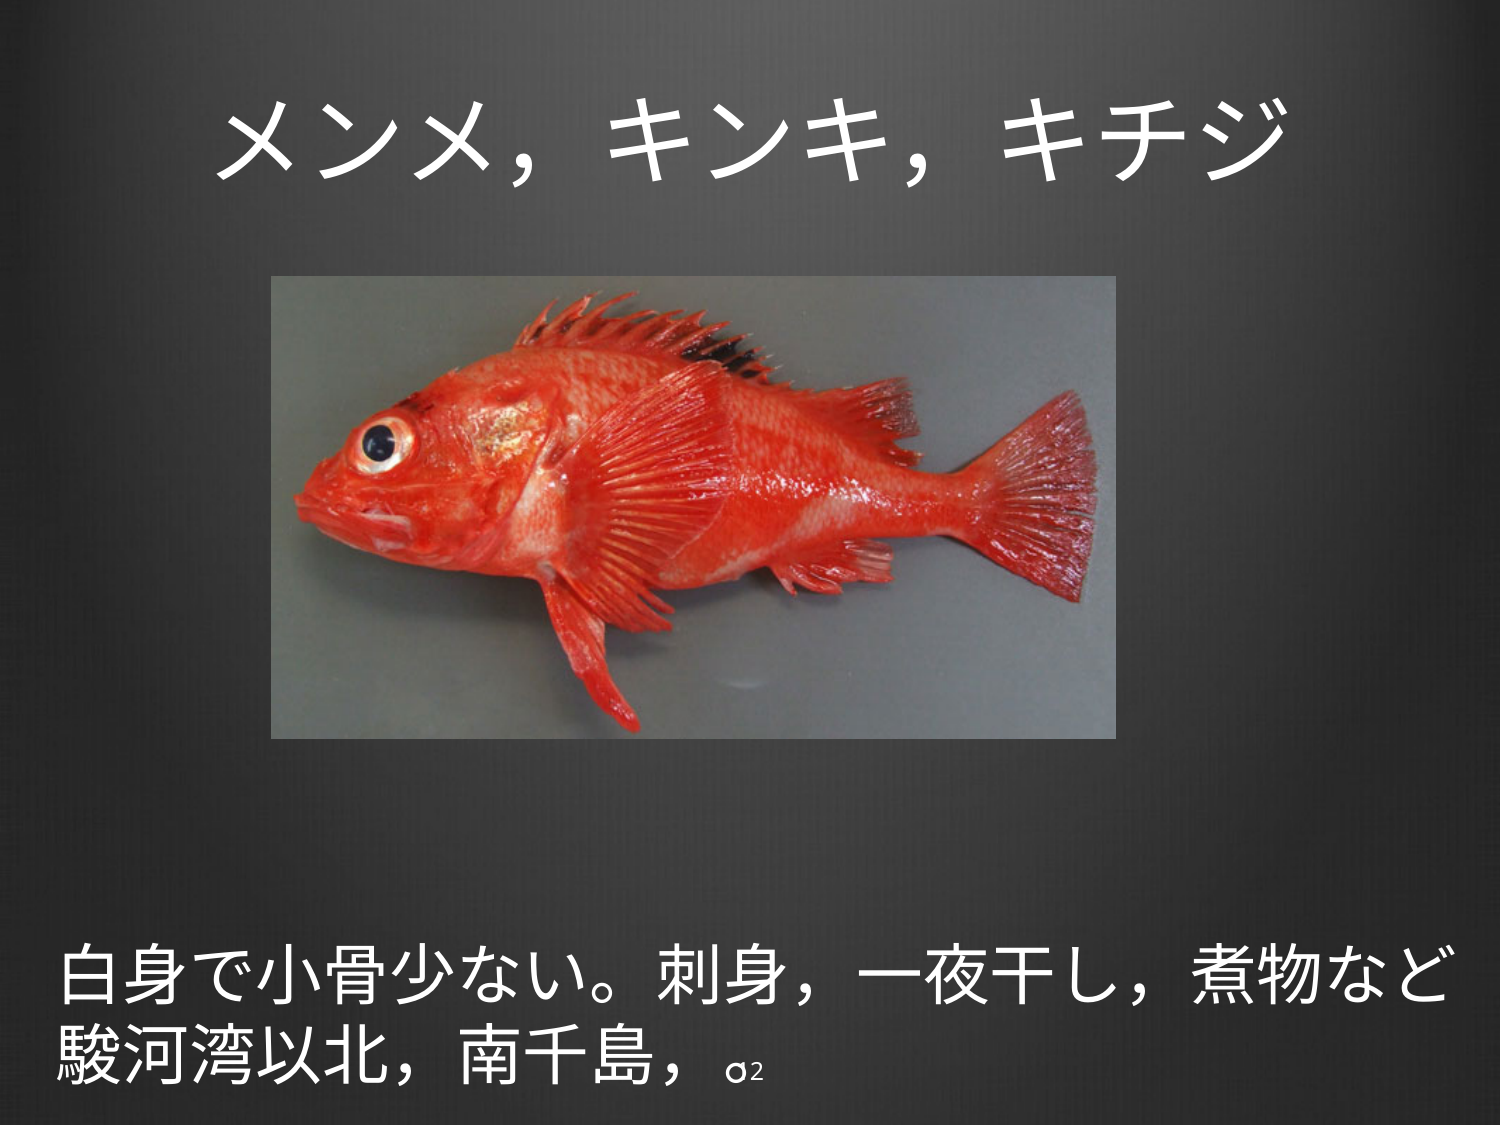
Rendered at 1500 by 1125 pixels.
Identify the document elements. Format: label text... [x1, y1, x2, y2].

text_box 白身で小骨少ない。刺身，一夜干し，煮物など 駿河湾以北，南千島，。 [41, 925, 1473, 1101]
title メンメ，キンキ，キチジ [112, 19, 1388, 255]
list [271, 276, 1117, 739]
